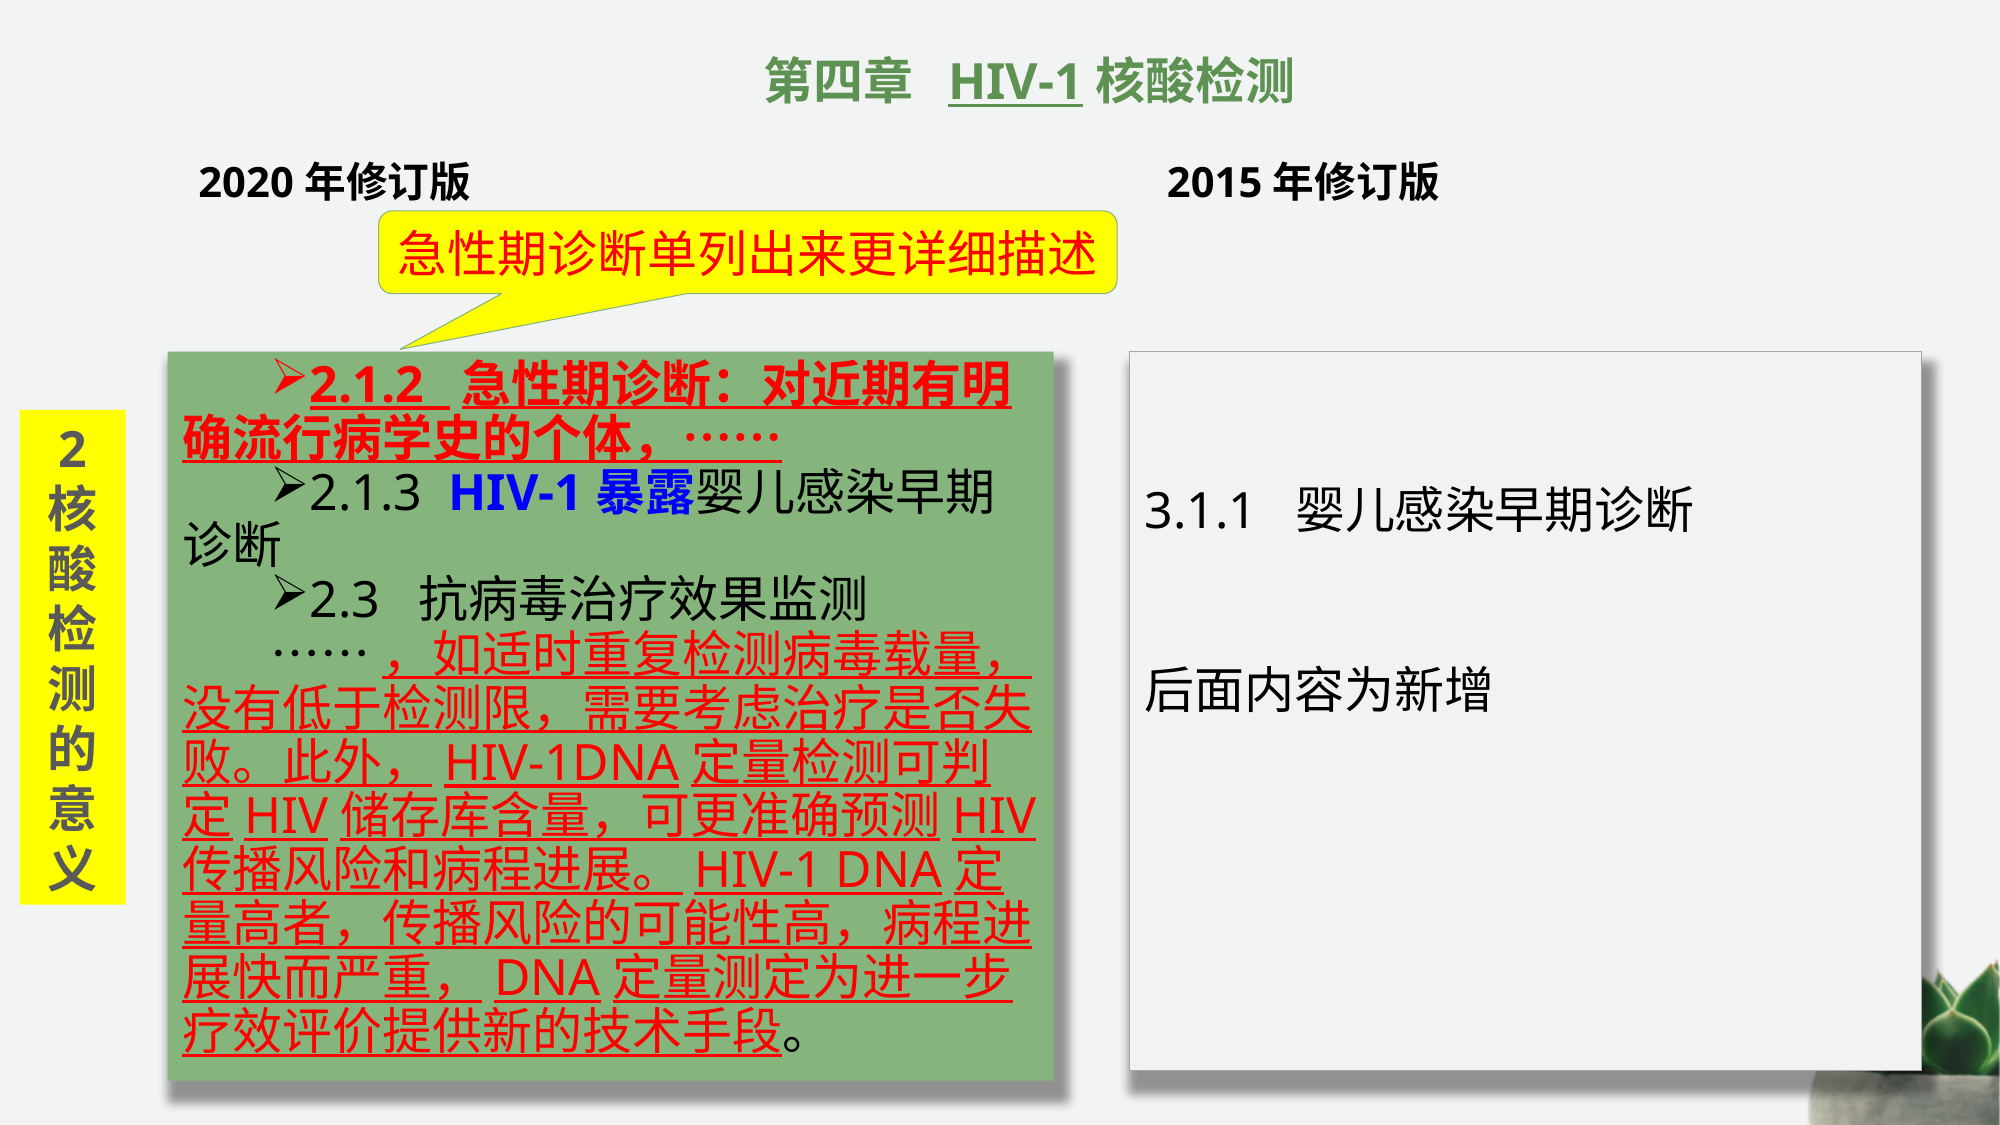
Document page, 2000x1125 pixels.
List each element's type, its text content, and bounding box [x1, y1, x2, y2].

text_box 2020年修订版 [183, 148, 487, 214]
text_box 2015年修订版 [1152, 148, 1455, 214]
picture [1780, 942, 2000, 1125]
text_box 2.1.2 急性期诊断：对近期有明确流行病学史的个体，…… 2.1.3 HIV-1暴露婴儿感染早期诊断 2.3 抗病毒治疗效果监测 ……，如适时重复检测病毒载量，没有低于检测限，需要考虑治疗是否失败。此外，HIV-1DNA定量检测可判定HIV储存库含量，可更准确预测HIV传播风险和病程进展。HIV-1 DNA定量高者，传播风险的可能性高，病程进展快而严重，DNA定量测定为进一步疗效评价提供新的技术手段。 [167, 351, 1054, 1081]
text_box 3.1.1 婴儿感染早期诊断 后面内容为新增 [1129, 351, 1922, 1071]
text_box 急性期诊断单列出来更详细描述 [377, 210, 1118, 350]
text_box 第四章 HIV-1核酸检测 [539, 42, 1520, 118]
text_box 2 核酸检测的意义 [19, 409, 126, 905]
